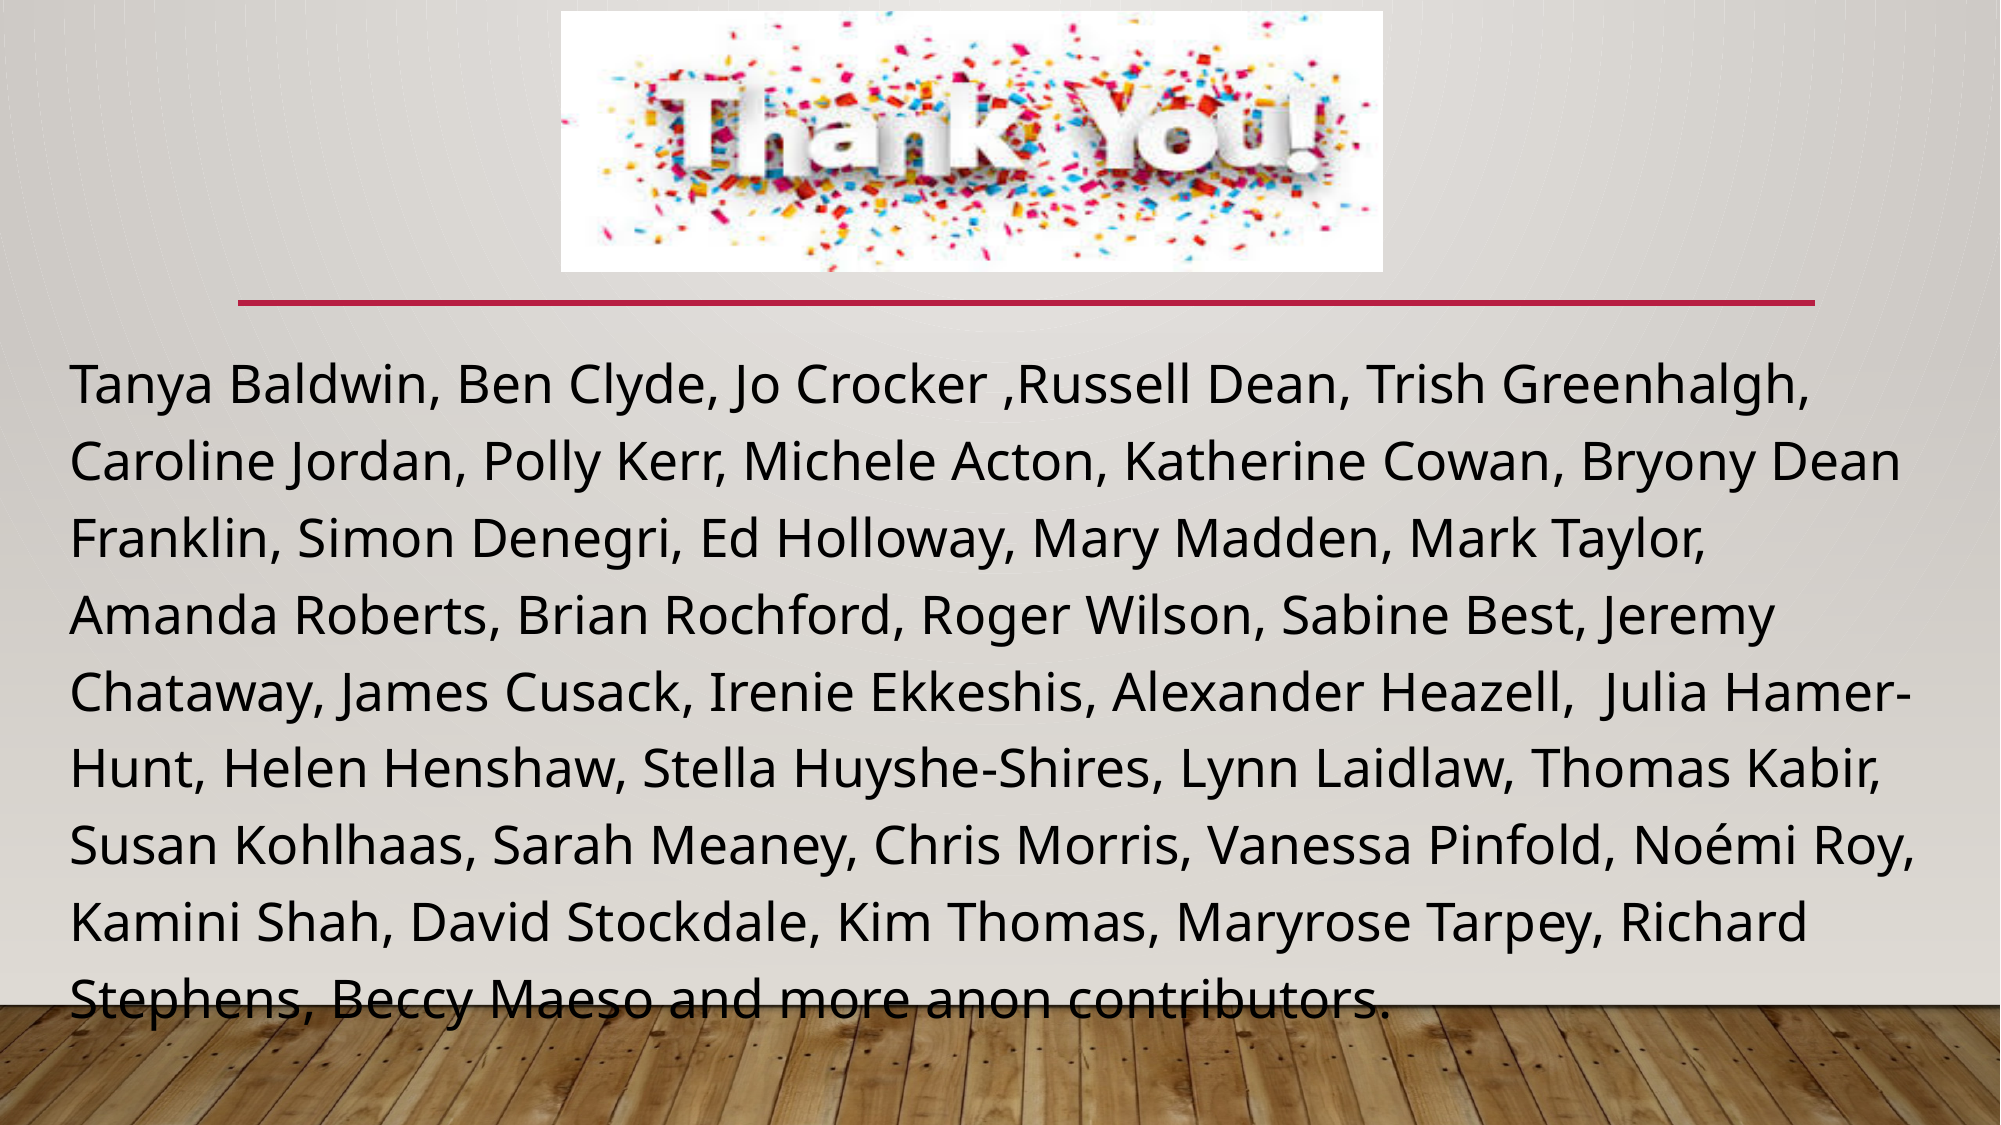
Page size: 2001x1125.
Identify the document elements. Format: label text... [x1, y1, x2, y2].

picture [561, 11, 1383, 273]
picture [0, 1005, 2000, 1125]
list Tanya Baldwin, Ben Clyde, Jo Crocker ,Russell Dean, Trish Greenhalgh, Caroline Jordan, Polly Kerr, Michele Acton, Katherine Cowan, Bryony Dean Franklin, Simon Denegri, Ed Holloway, Mary Madden, Mark Taylor, Amanda Roberts, Brian Rochford, Roger Wilson, Sabine Best, Jeremy Chataway, James Cusack, Irenie Ekkeshis, Alexander Heazell, Julia Hamer-Hunt, Helen Henshaw, Stella Huyshe-Shires, Lynn Laidlaw, Thomas Kabir, Susan Kohlhaas, Sarah Meaney, Chris Morris, Vanessa Pinfold, Noémi Roy, Kamini Shah, David Stockdale, Kim Thomas, Maryrose Tarpey, Richard Stephens, Beccy Maeso and more anon contributors. [54, 330, 1946, 1114]
